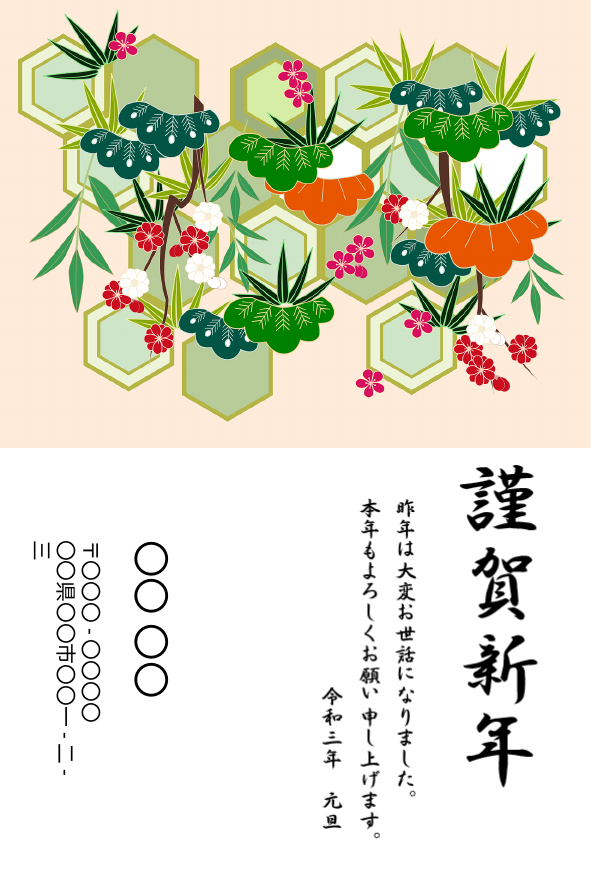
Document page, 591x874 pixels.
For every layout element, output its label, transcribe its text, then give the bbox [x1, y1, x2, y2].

picture [0, 0, 591, 448]
text_box 〇〇 〇〇 〒〇〇〇-〇〇〇〇 〇〇県〇〇市〇〇一-二-三 [31, 525, 183, 812]
picture [301, 450, 565, 865]
